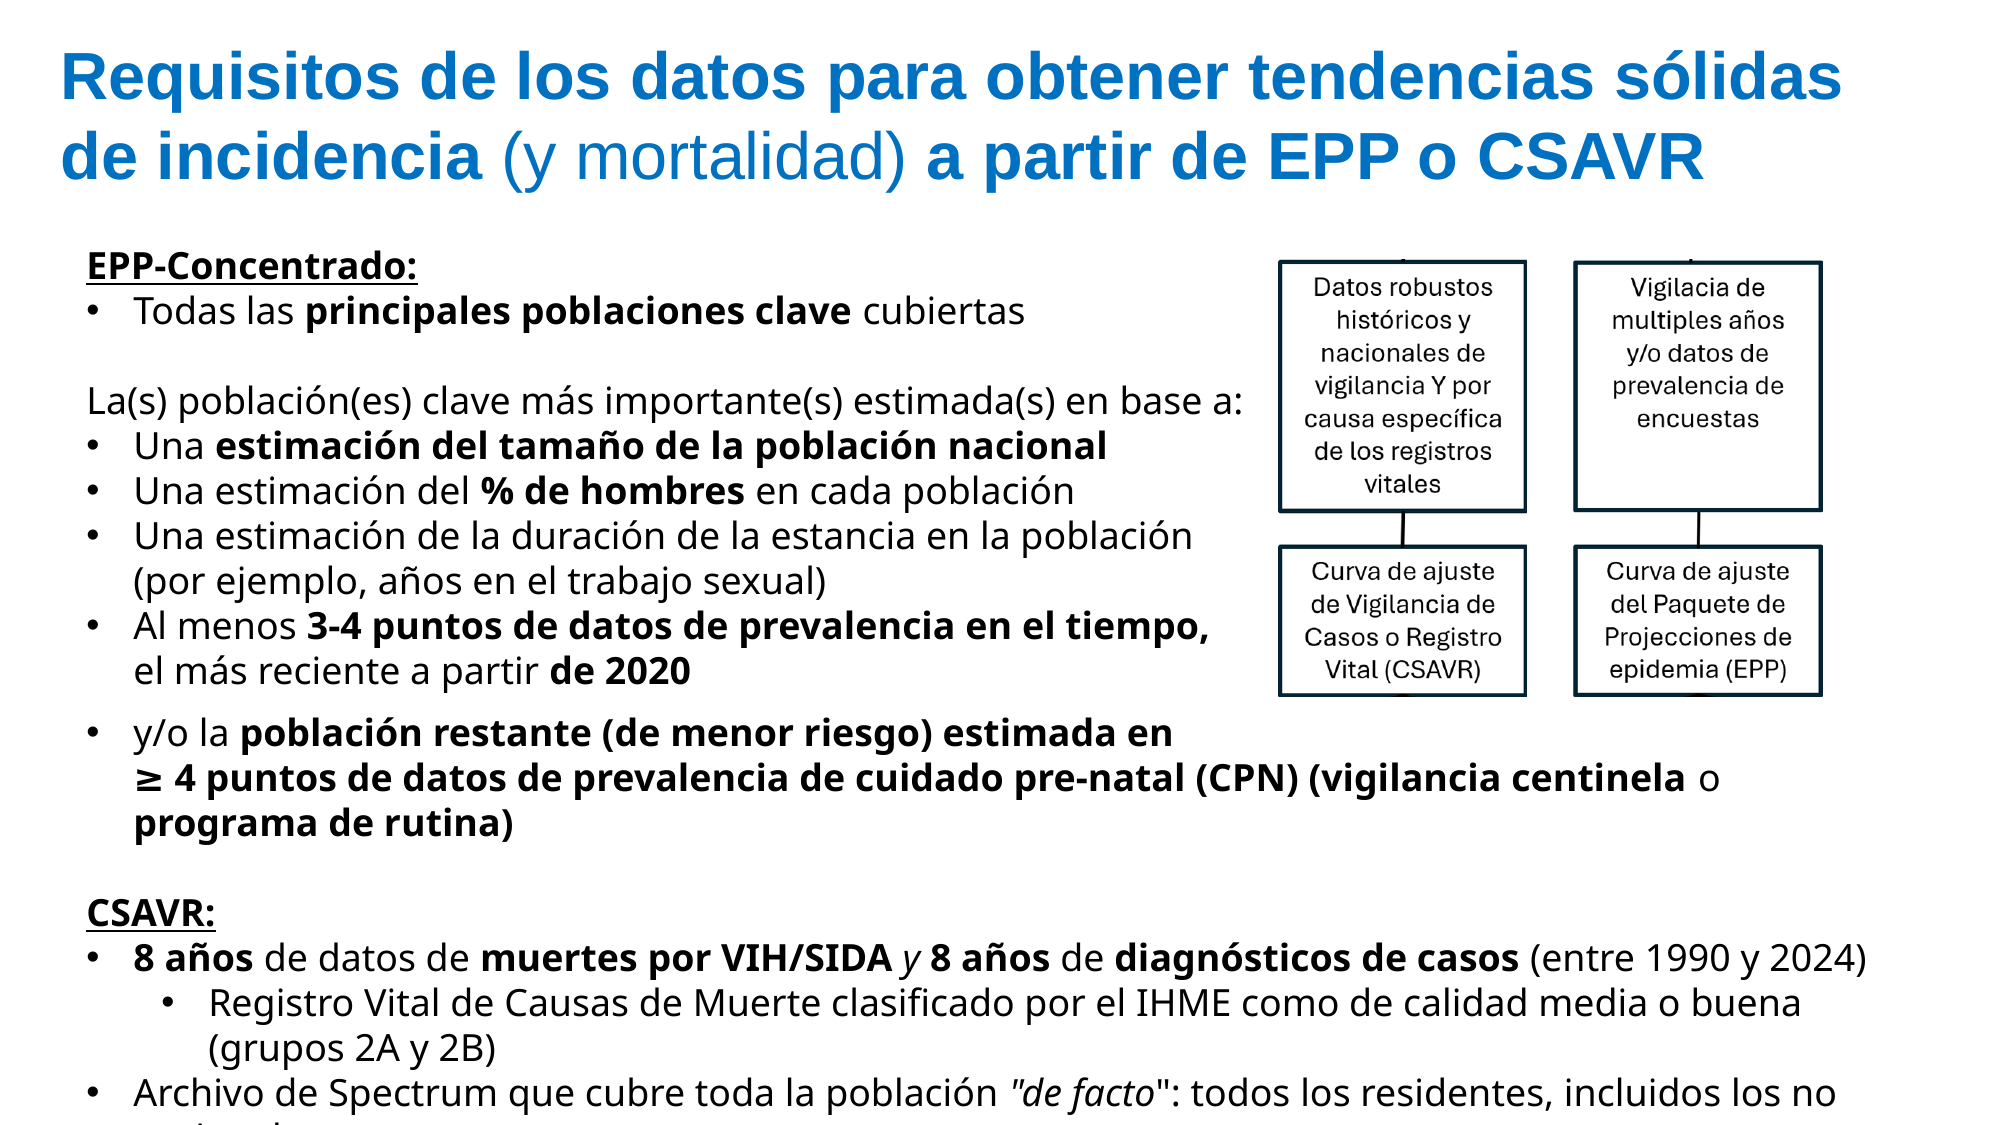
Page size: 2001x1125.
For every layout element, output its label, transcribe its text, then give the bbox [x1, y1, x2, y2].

text_box EPP-Concentrado: Todas las principales poblaciones clave cubiertas La(s) población(es) clave más importante(s) estimada(s) en base a: Una estimación del tamaño de la población nacional Una estimación del % de hombres en cada población Una estimación de la duración de la estancia en la población (por ejemplo, años en el trabajo sexual) Al menos 3-4 puntos de datos de prevalencia en el tiempo, el más reciente a partir de 2020 [71, 234, 1766, 700]
text_box Requisitos de los datos para obtener tendencias sólidas de incidencia (y mortalidad) a partir de EPP o CSAVR [45, 25, 1936, 201]
text_box y/o la población restante (de menor riesgo) estimada en ≥ 4 puntos de datos de prevalencia de cuidado pre-natal (CPN) (vigilancia centinela o programa de rutina) CSAVR: 8 años de datos de muertes por VIH/SIDA y 8 años de diagnósticos de casos (entre 1990 y 2024) Registro Vital de Causas de Muerte clasificado por el IHME como de calidad media o buena (grupos 2A y 2B) Archivo de Spectrum que cubre toda la población "de facto": todos los residentes, incluidos los no nacionales. [71, 701, 1902, 1125]
picture [1271, 253, 1834, 703]
